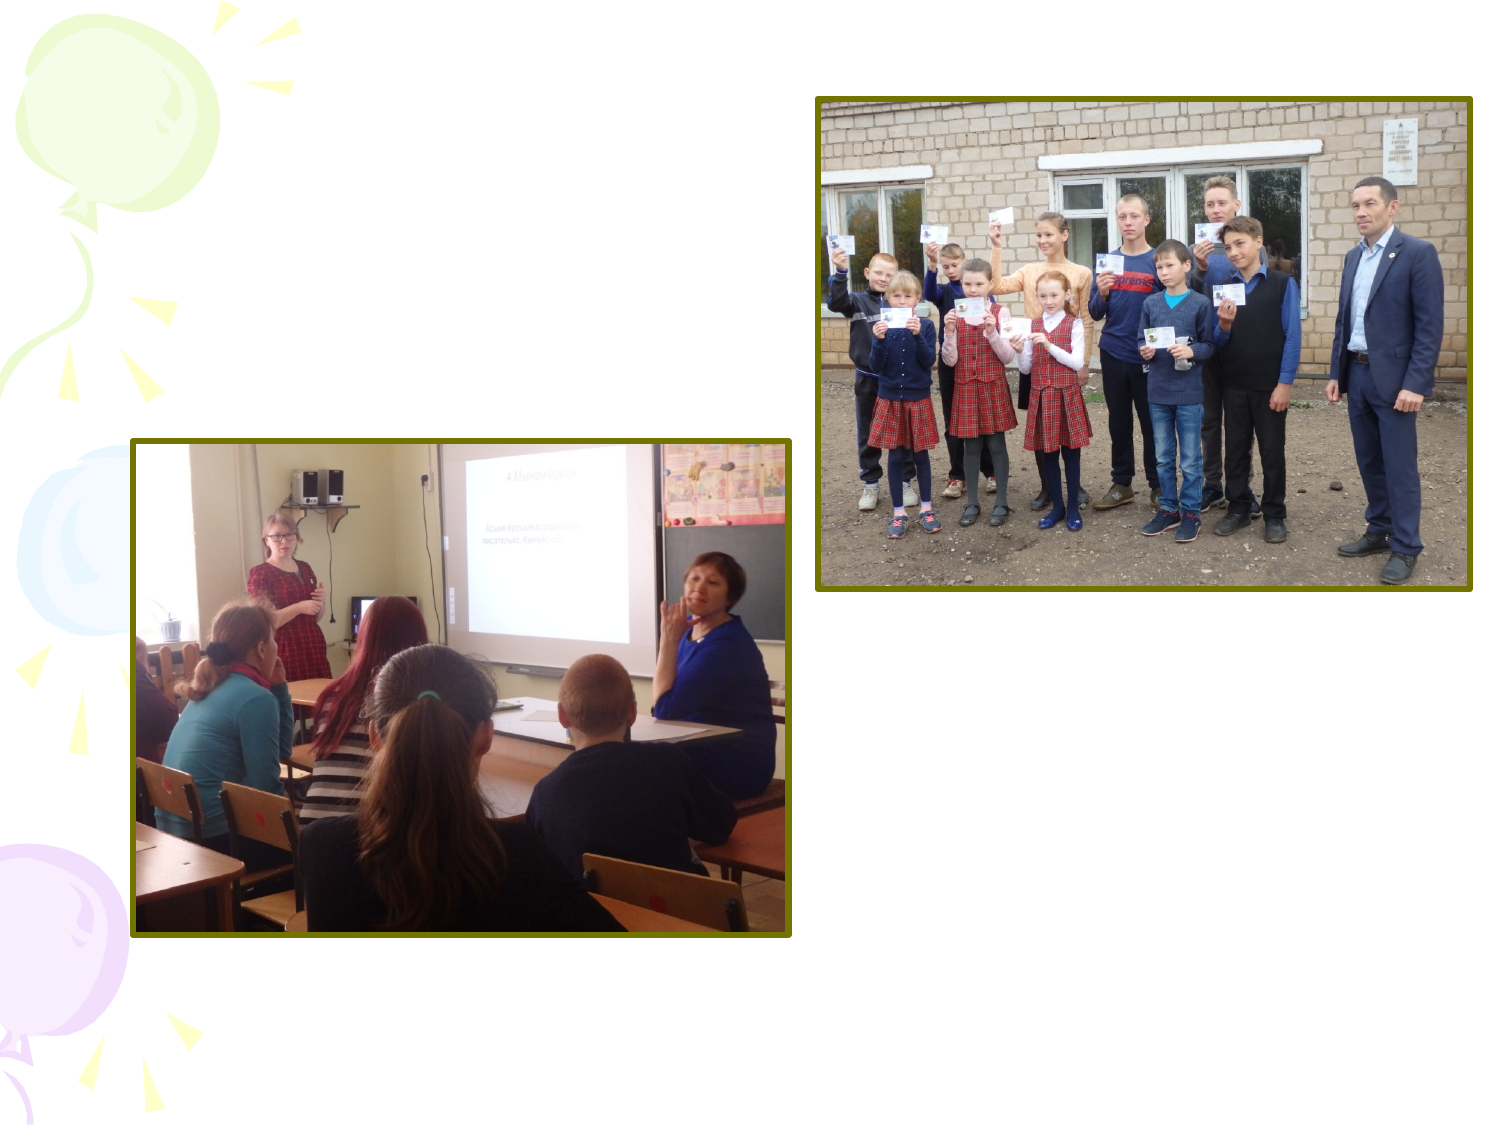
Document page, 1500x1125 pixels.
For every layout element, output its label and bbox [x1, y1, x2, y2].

picture [135, 444, 786, 932]
picture [820, 101, 1467, 587]
